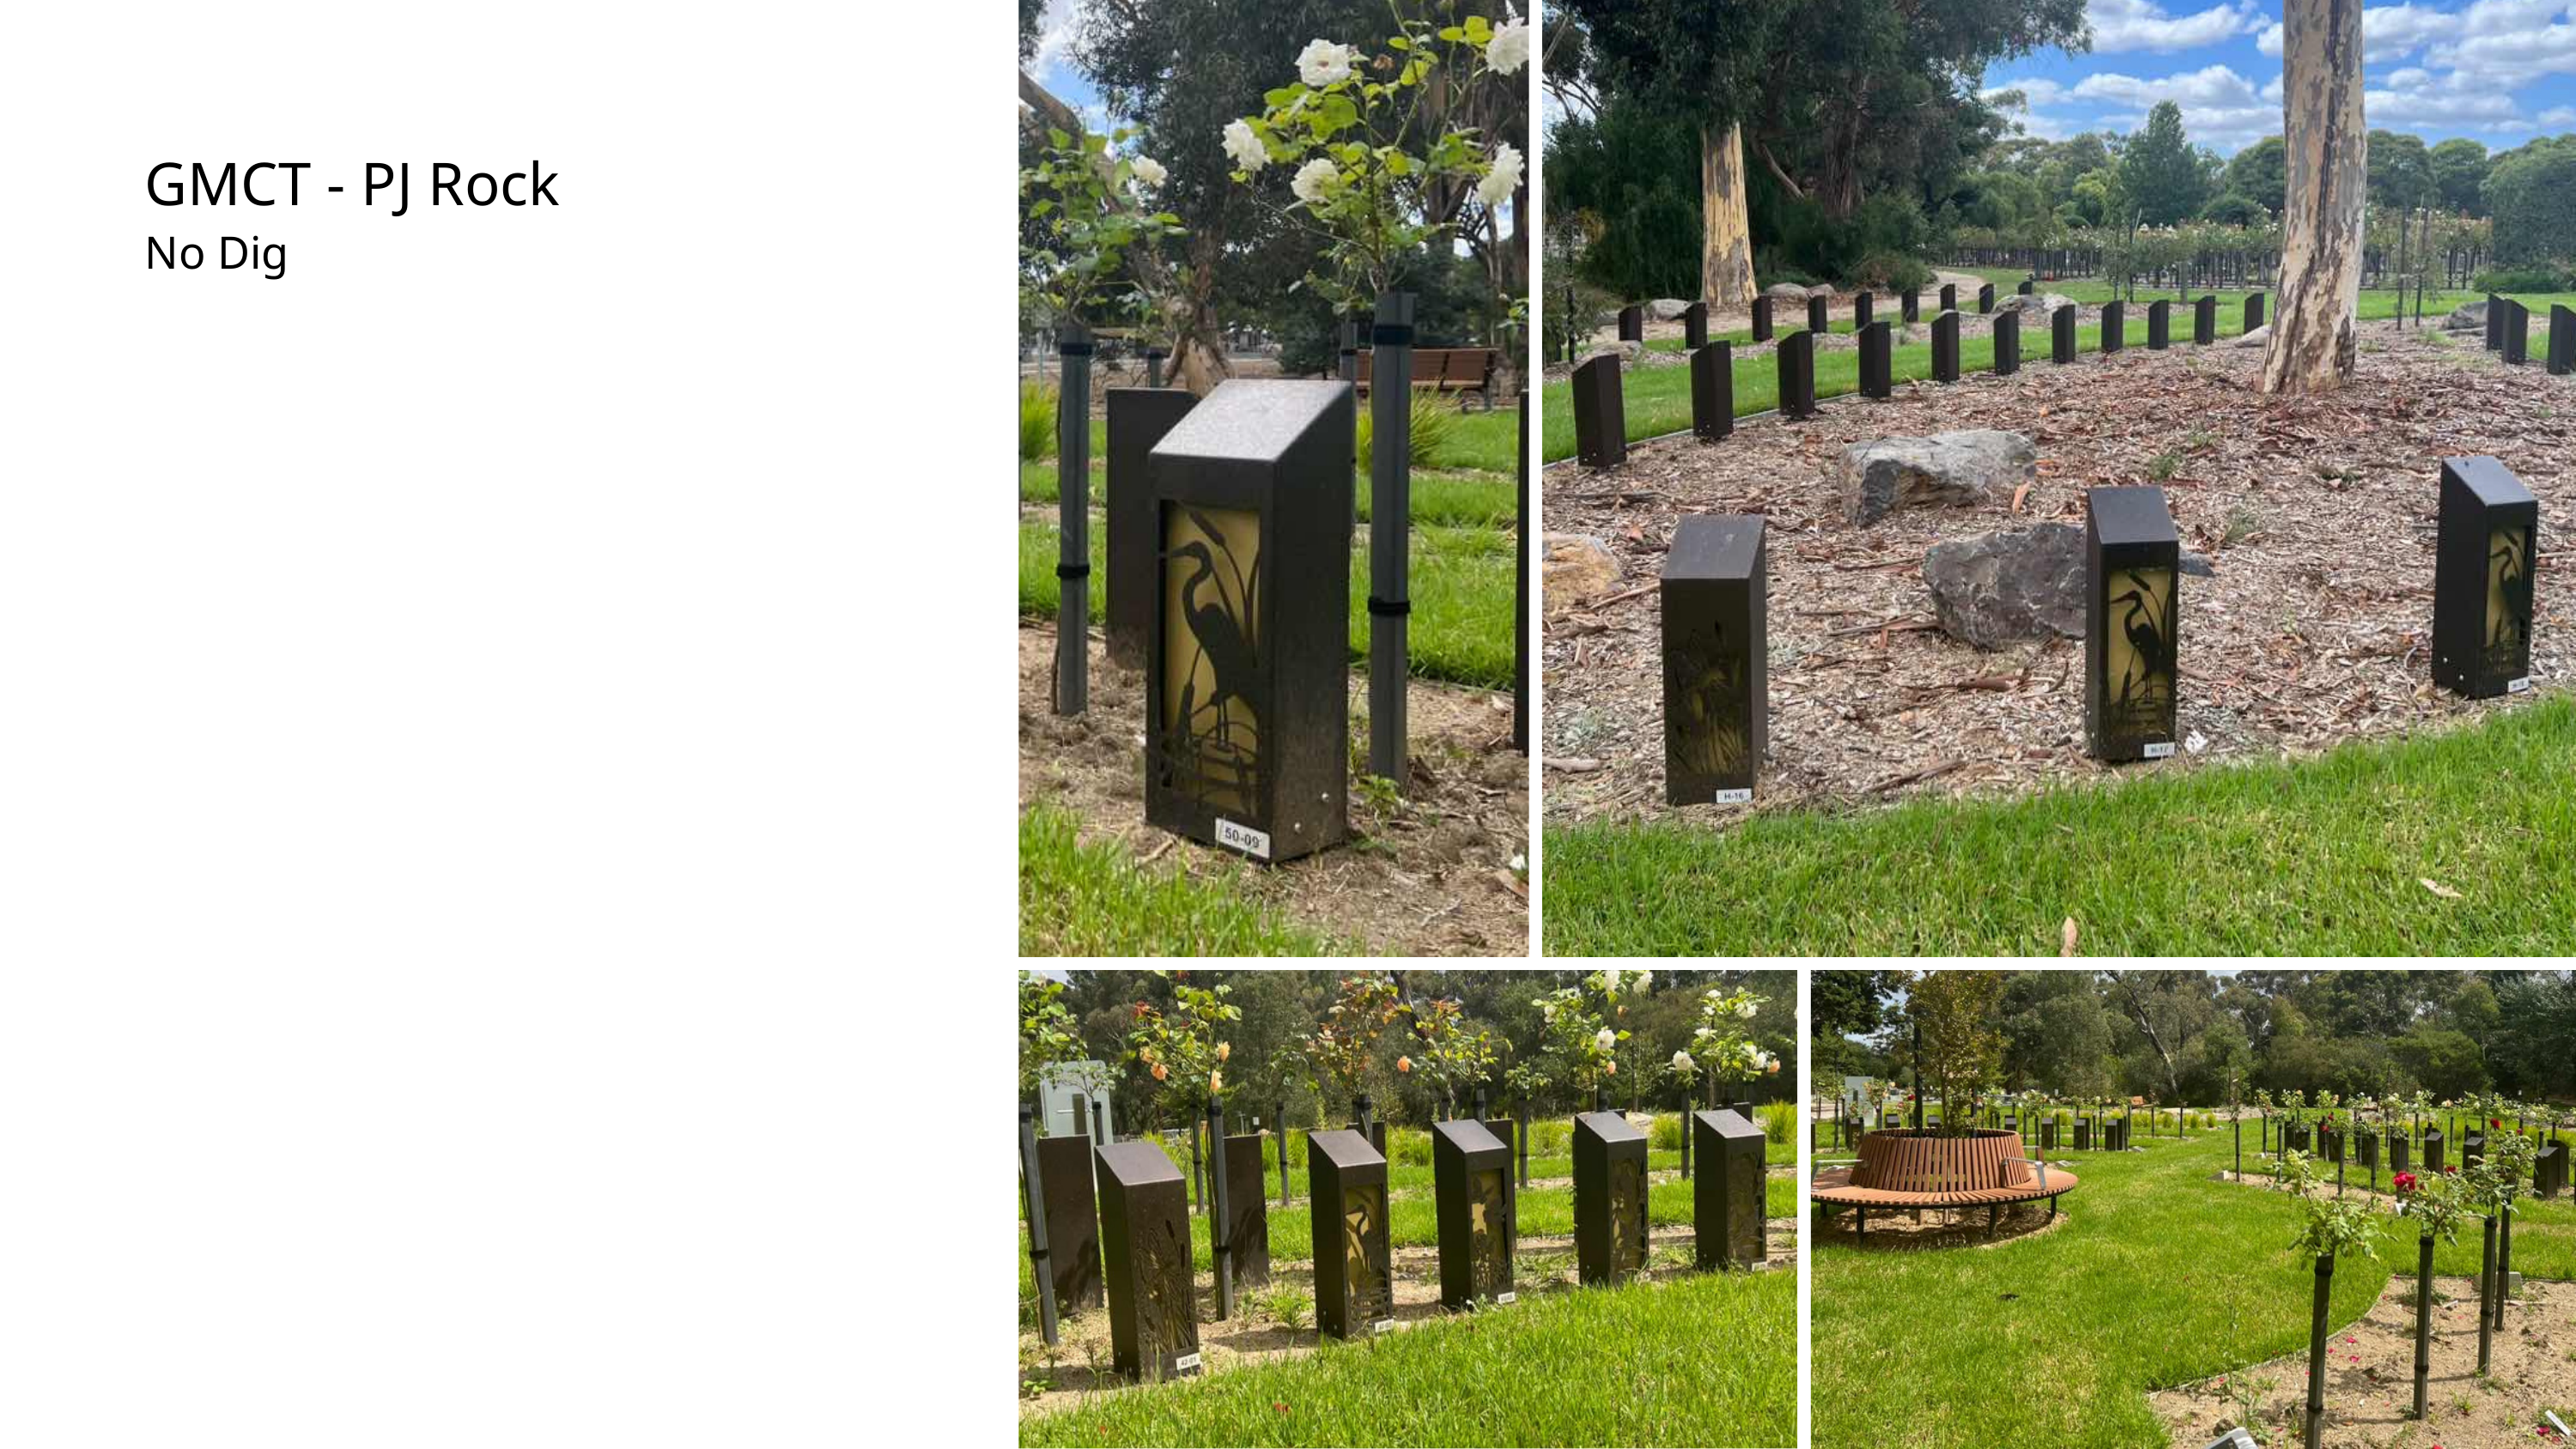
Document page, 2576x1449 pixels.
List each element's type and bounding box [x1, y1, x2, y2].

text_box [1018, 970, 1798, 1449]
text_box [1018, 0, 1529, 957]
text_box [1810, 970, 2576, 1449]
text_box [144, 146, 1033, 276]
text_box [1542, 0, 2576, 957]
